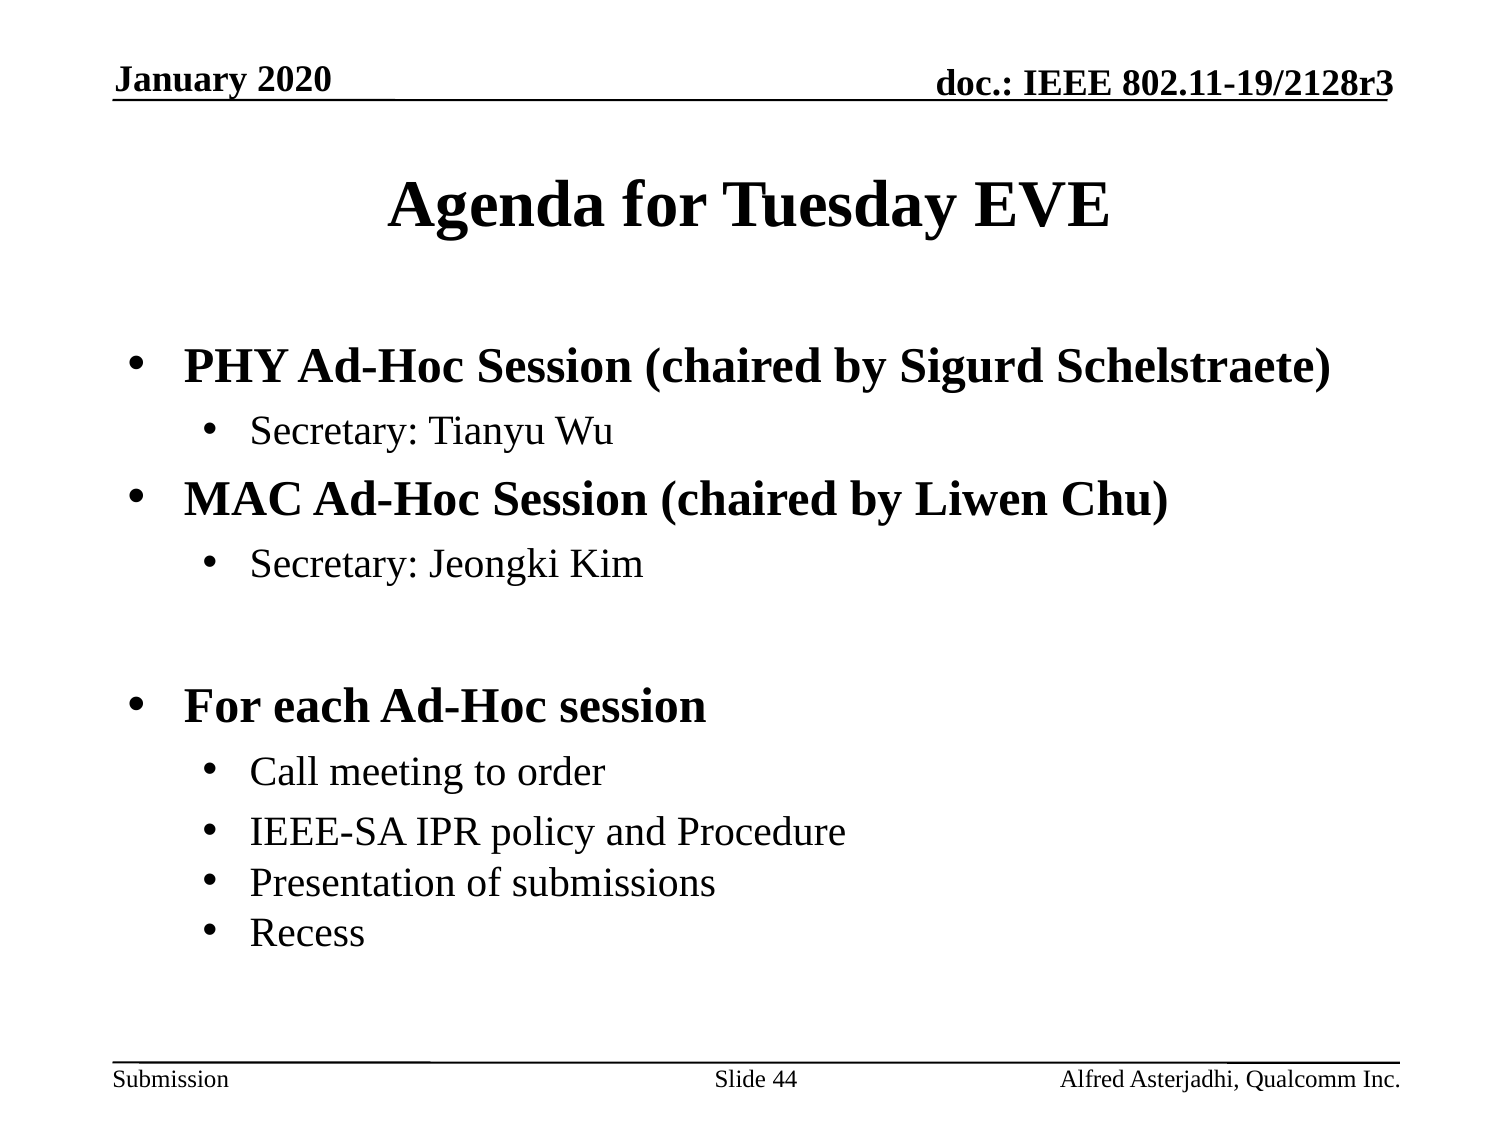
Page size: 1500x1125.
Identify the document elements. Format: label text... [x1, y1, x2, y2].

footer Alfred Asterjadhi, Qualcomm Inc. [878, 1061, 1402, 1093]
list PHY Ad-Hoc Session (chaired by Sigurd Schelstraete) Secretary: Tianyu Wu MAC Ad-Hoc Session (chaired by Liwen Chu) Secretary: Jeongki Kim For each Ad-Hoc session Call meeting to order IEEE-SA IPR policy and Procedure Presentation of submissions Recess [112, 324, 1388, 1000]
title Agenda for Tuesday EVE [112, 112, 1388, 288]
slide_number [114, 54, 493, 100]
slide_number Slide 44 [712, 1061, 800, 1123]
